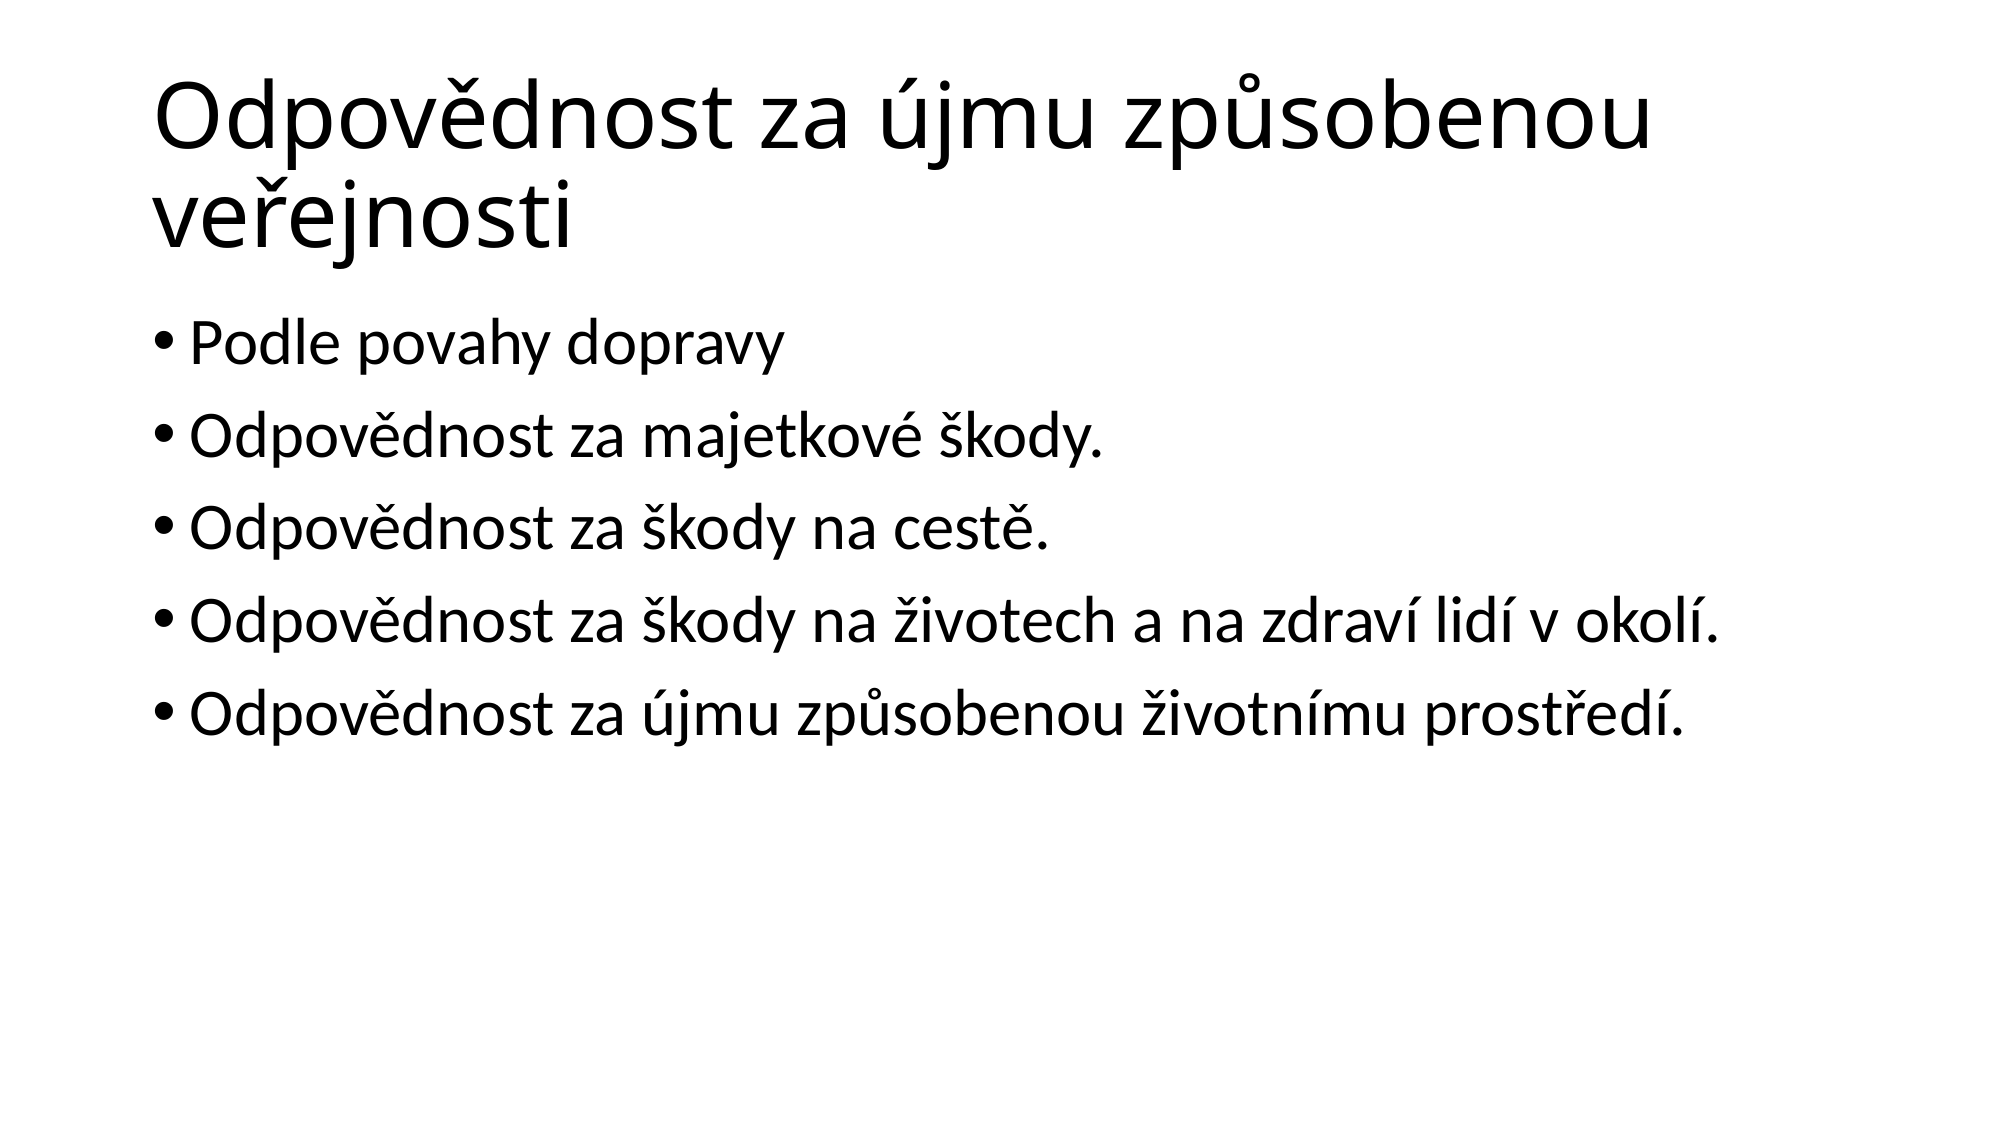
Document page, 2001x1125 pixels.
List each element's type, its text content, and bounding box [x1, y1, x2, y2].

title Odpovědnost za újmu způsobenou veřejnosti [137, 59, 1863, 278]
list Podle povahy dopravy Odpovědnost za majetkové škody. Odpovědnost za škody na cestě. Odpovědnost za škody na životech a na zdraví lidí v okolí. Odpovědnost za újmu způsobenou životnímu prostředí. [137, 299, 1863, 1014]
